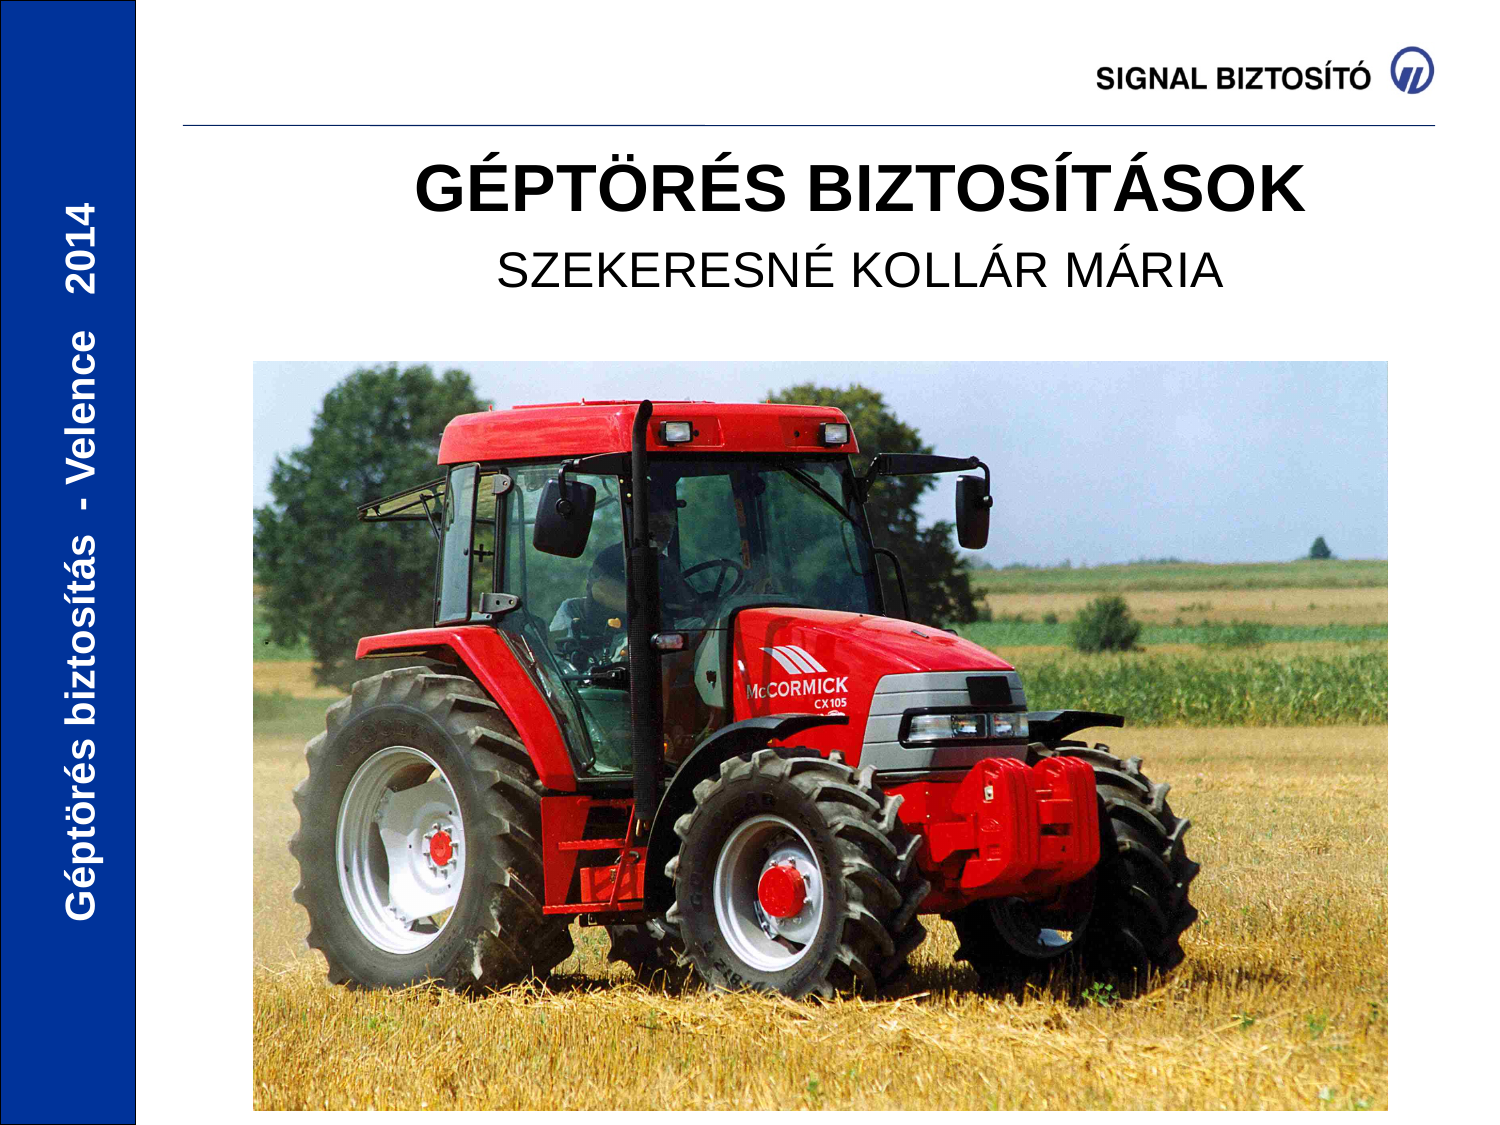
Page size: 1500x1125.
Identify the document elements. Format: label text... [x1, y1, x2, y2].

text_box Géptörés biztosítások Szekeresné Kollár Mária [353, 137, 1368, 360]
picture [253, 361, 1389, 1112]
picture [1092, 42, 1440, 98]
